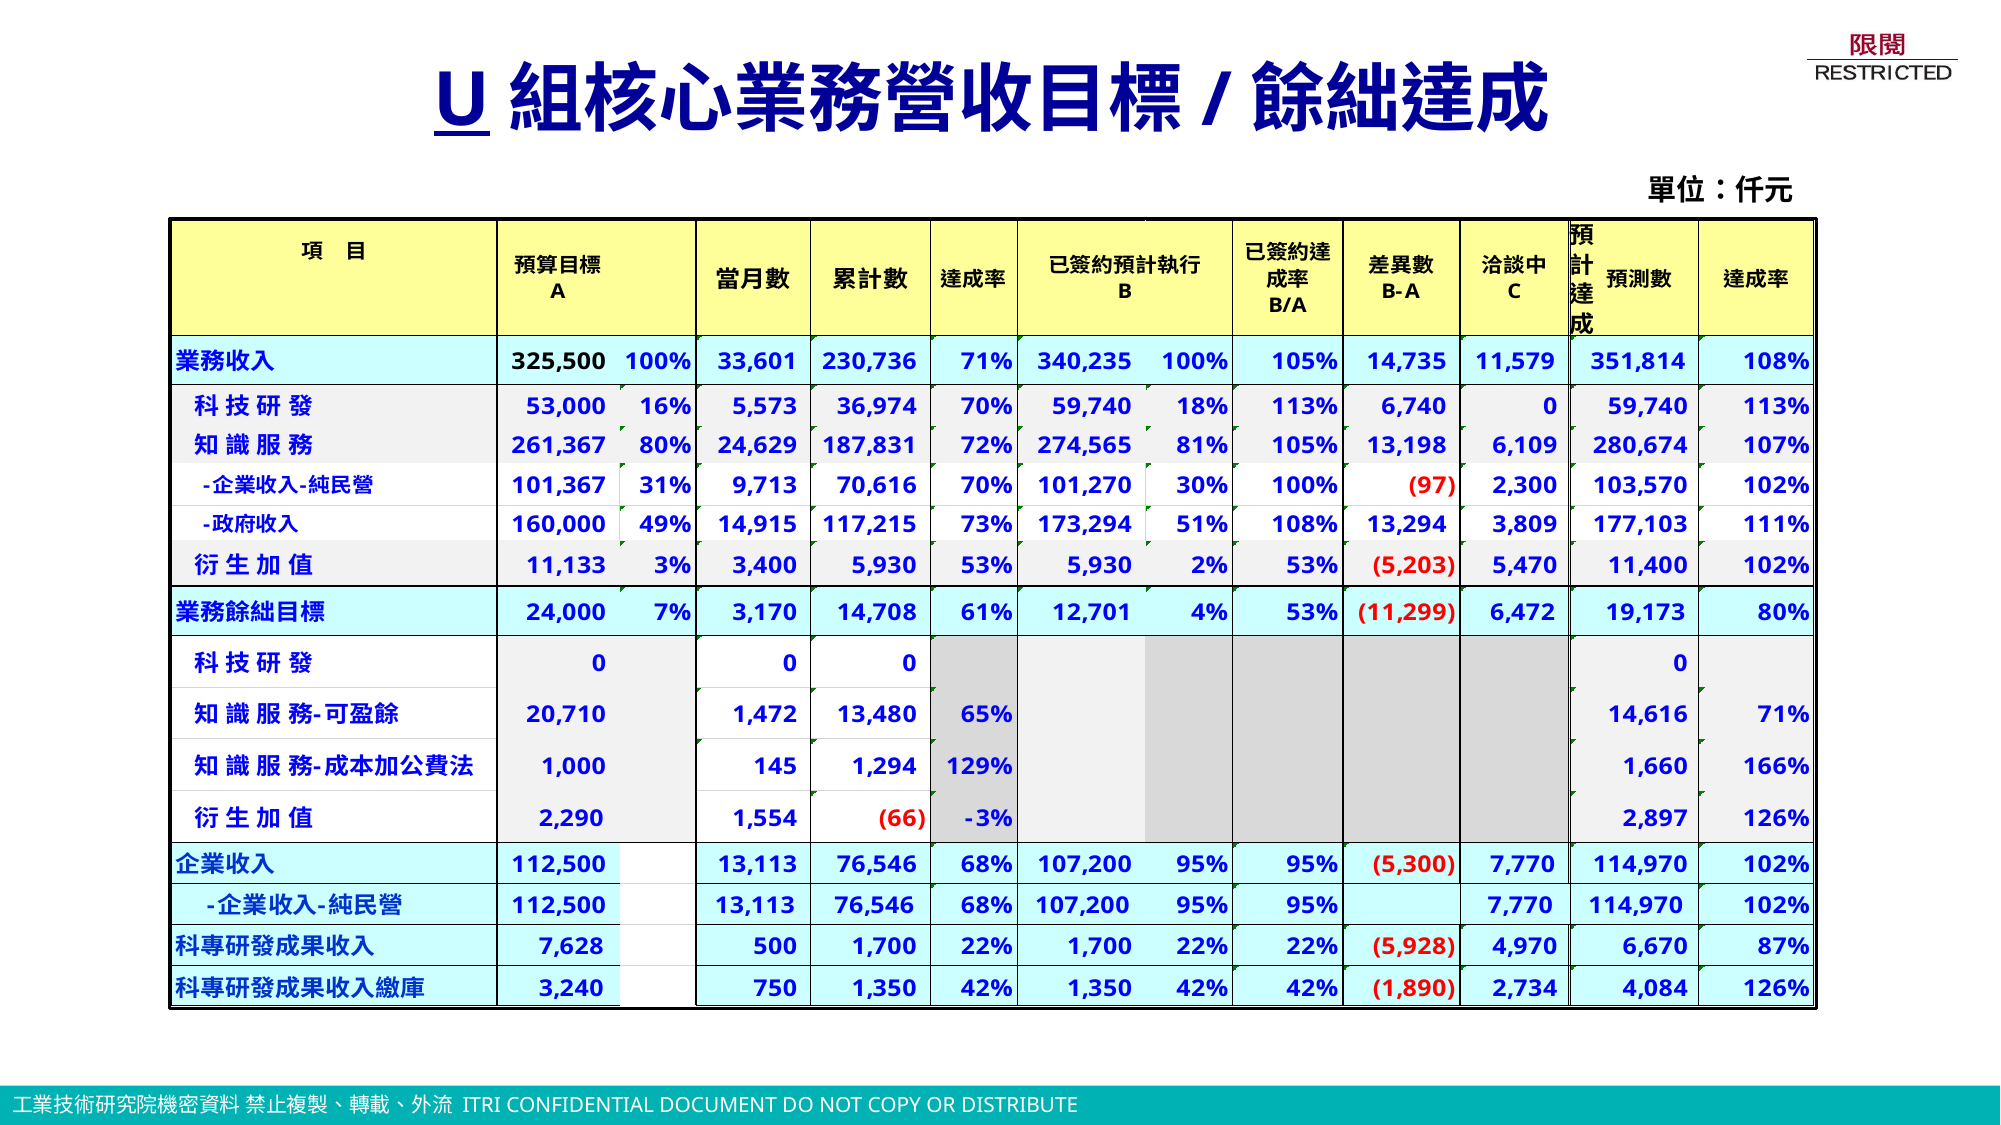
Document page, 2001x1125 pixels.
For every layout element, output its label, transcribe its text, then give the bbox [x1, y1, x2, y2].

text_box U組核心業務營收目標/餘絀達成 [405, 6, 1579, 139]
picture [170, 219, 1815, 1007]
picture [1807, 31, 1958, 83]
text_box 單位：仟元 [1632, 164, 1809, 215]
